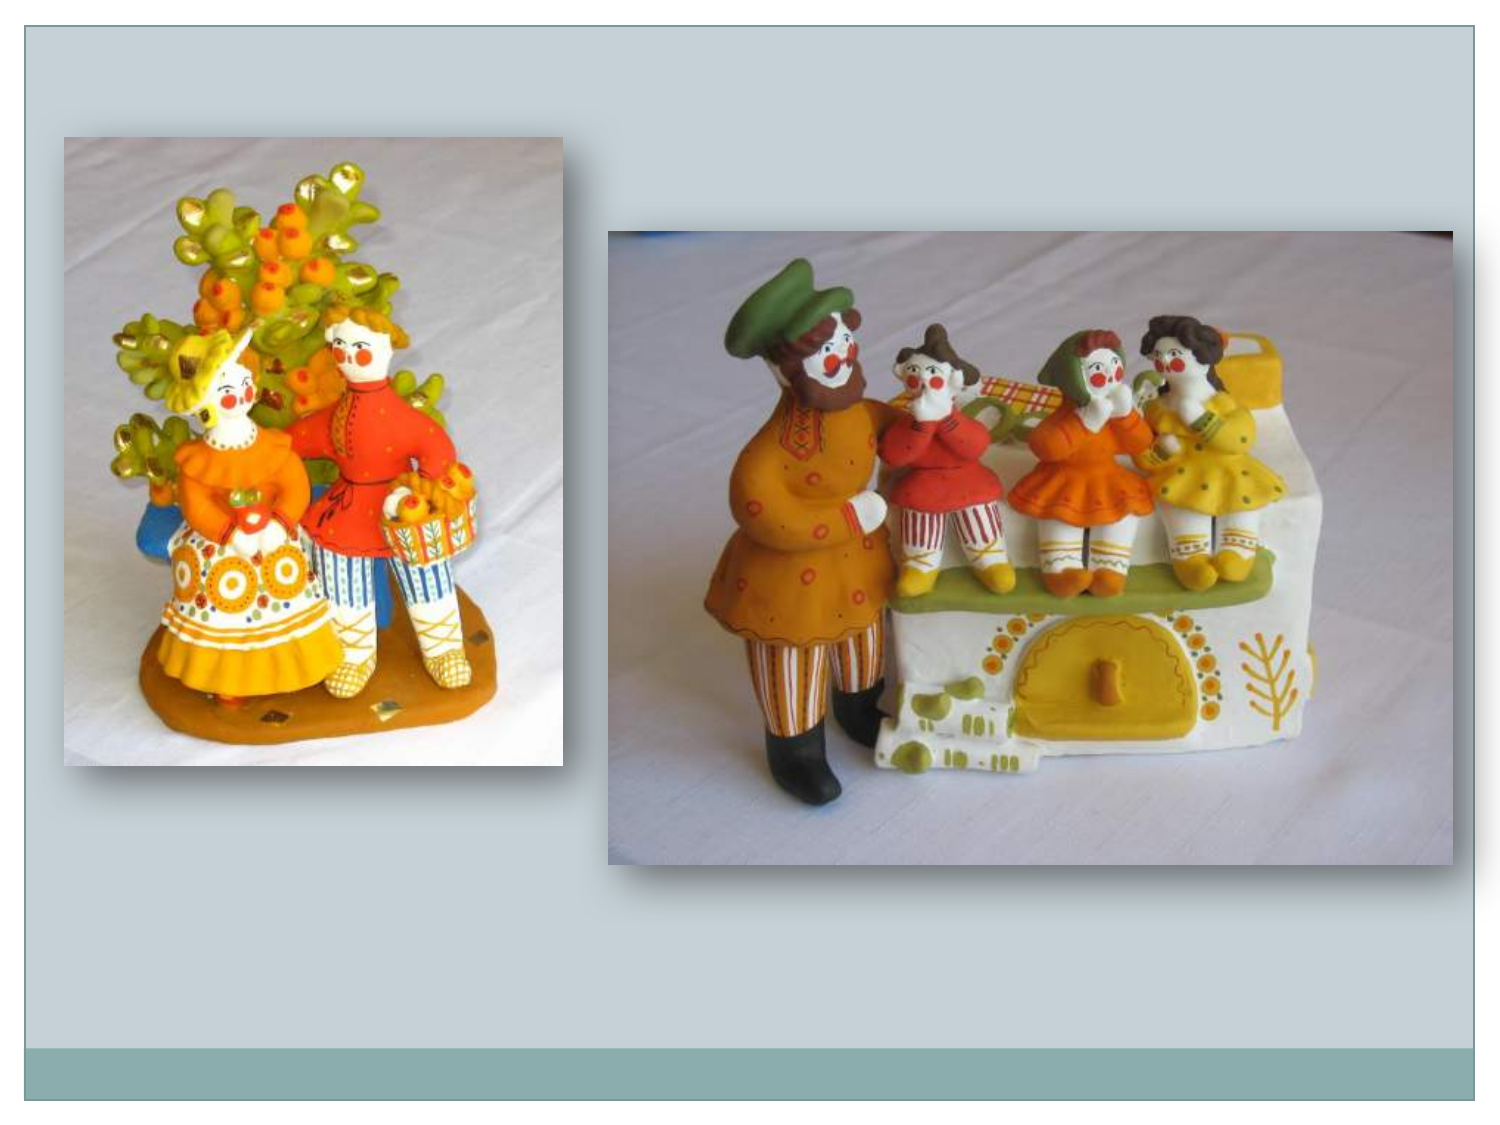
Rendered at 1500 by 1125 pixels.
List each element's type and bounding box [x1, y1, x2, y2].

picture [64, 136, 564, 766]
picture [607, 231, 1453, 866]
